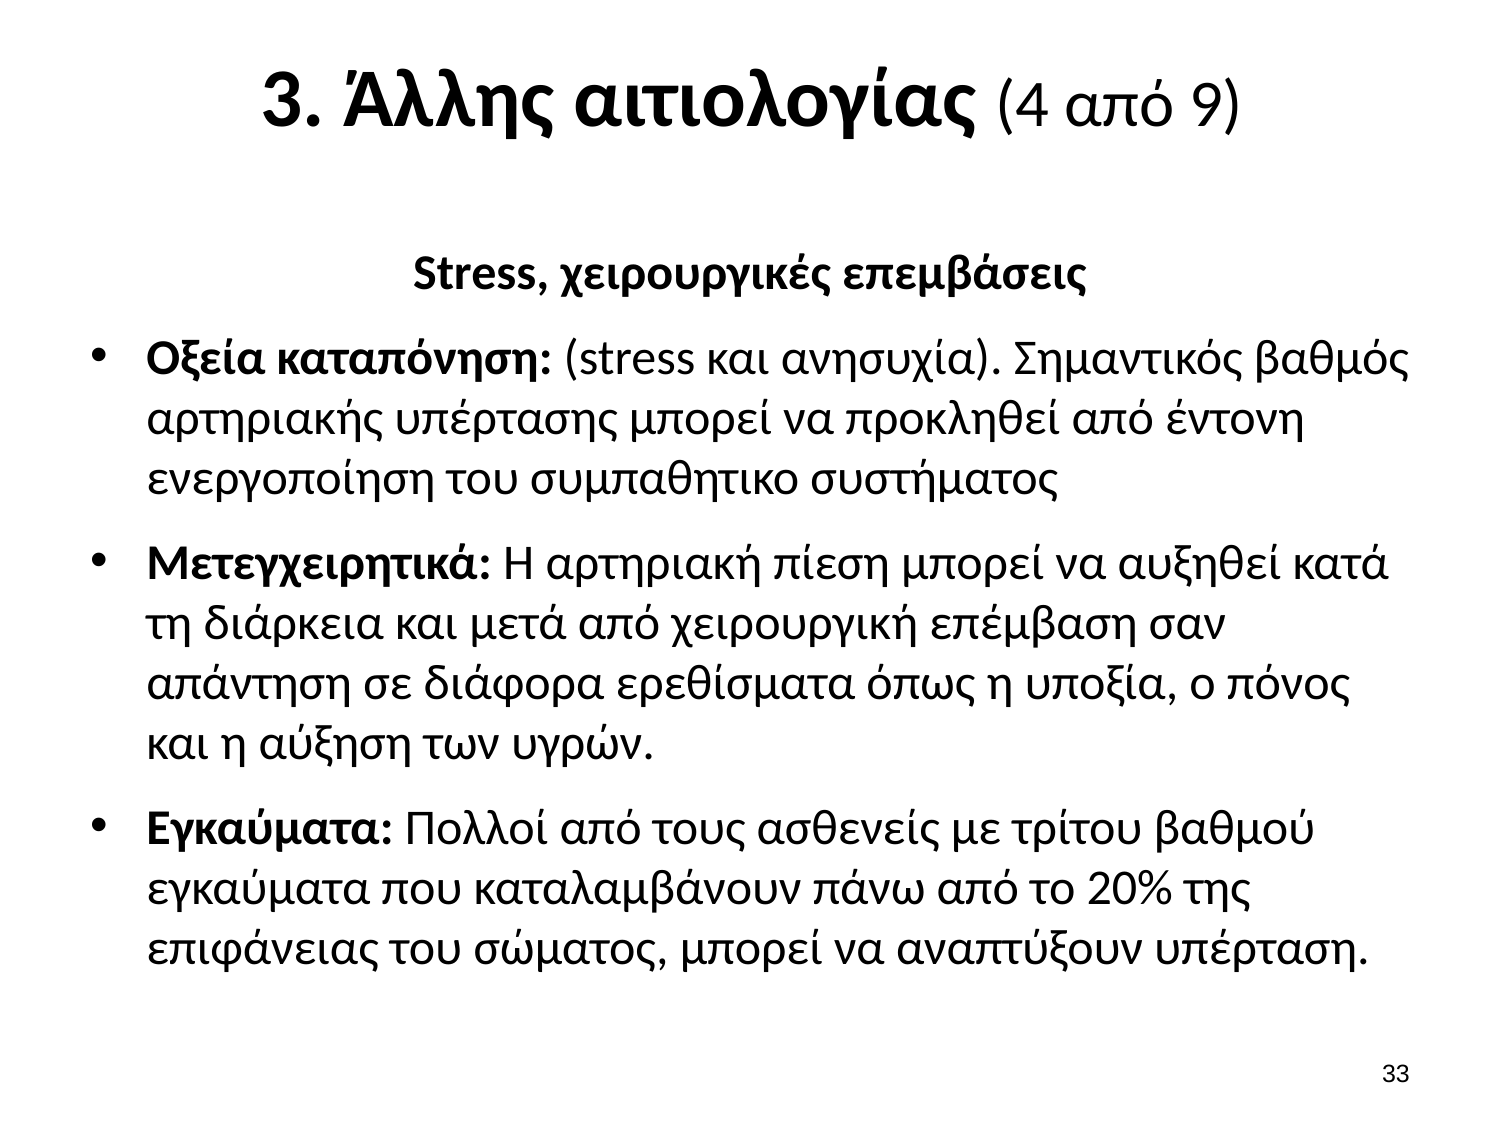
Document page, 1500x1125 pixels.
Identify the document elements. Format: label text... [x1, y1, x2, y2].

title 3. Άλλης αιτιολογίας (4 από 9) [76, 19, 1427, 169]
slide_number 32 [1074, 1042, 1425, 1103]
list Stress, χειρουργικές επεμβάσεις Οξεία καταπόνηση: (stress και ανησυχία). Σημαντικός βαθμός αρτηριακής υπέρτασης μπορεί να προκληθεί από έντονη ενεργοποίηση του συμπαθητικο συστήματος Μετεγχειρητικά: Η αρτηριακή πίεση μπορεί να αυξηθεί κατά τη διάρκεια και μετά από χειρουργική επέμβαση σαν απάντηση σε διάφορα ερεθίσματα όπως η υποξία, ο πόνος και η αύξηση των υγρών. Εγκαύματα: Πολλοί από τους ασθενείς με τρίτου βαθμού εγκαύματα που καταλαμβάνουν πάνω από το 20% της επιφάνειας του σώματος, μπορεί να αναπτύξουν υπέρταση. [75, 231, 1425, 1024]
